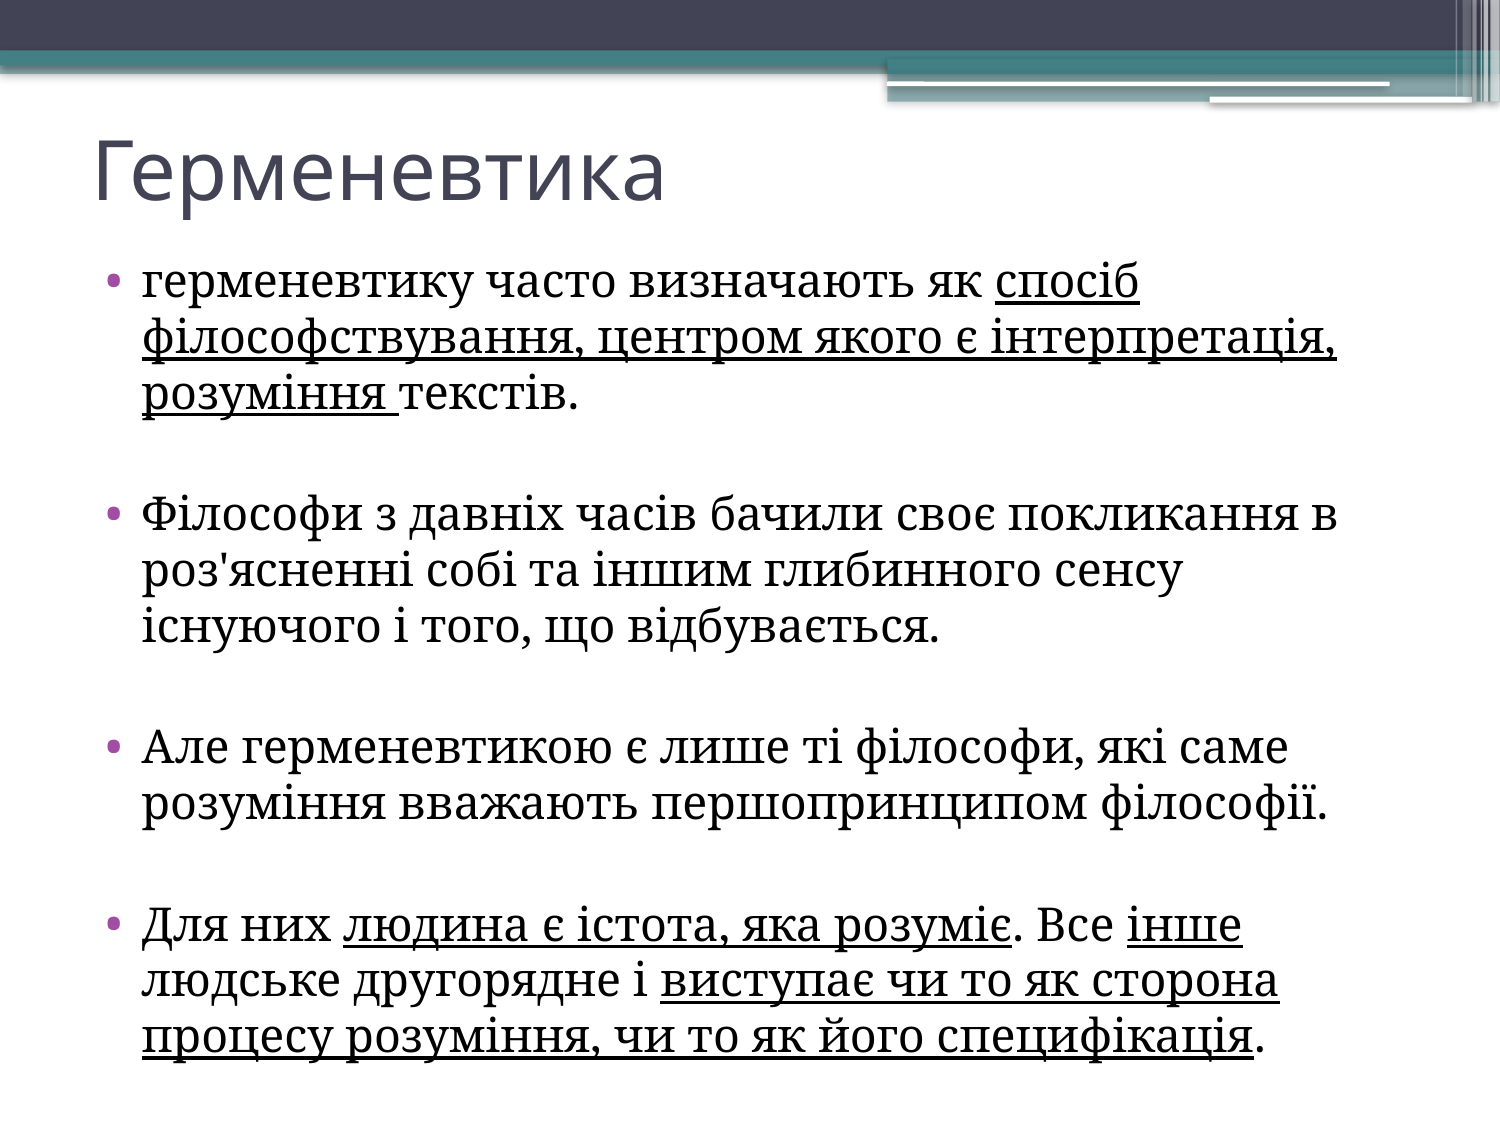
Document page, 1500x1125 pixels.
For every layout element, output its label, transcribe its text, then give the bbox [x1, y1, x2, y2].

list герменевтику часто визначають як спосіб філософствування, центром якого є інтерпретація, розуміння текстів. Філософи з давніх часів бачили своє покликання в роз'ясненні собі та іншим глибинного сенсу існуючого і того, що відбувається. Але герменевтикою є лише ті філософи, які саме розуміння вважають першопринципом філософії. Для них людина є істота, яка розуміє. Все інше людське другорядне і виступає чи то як сторона процесу розуміння, чи то як його специфікація. [75, 243, 1425, 1079]
title Герменевтика [76, 78, 1427, 257]
